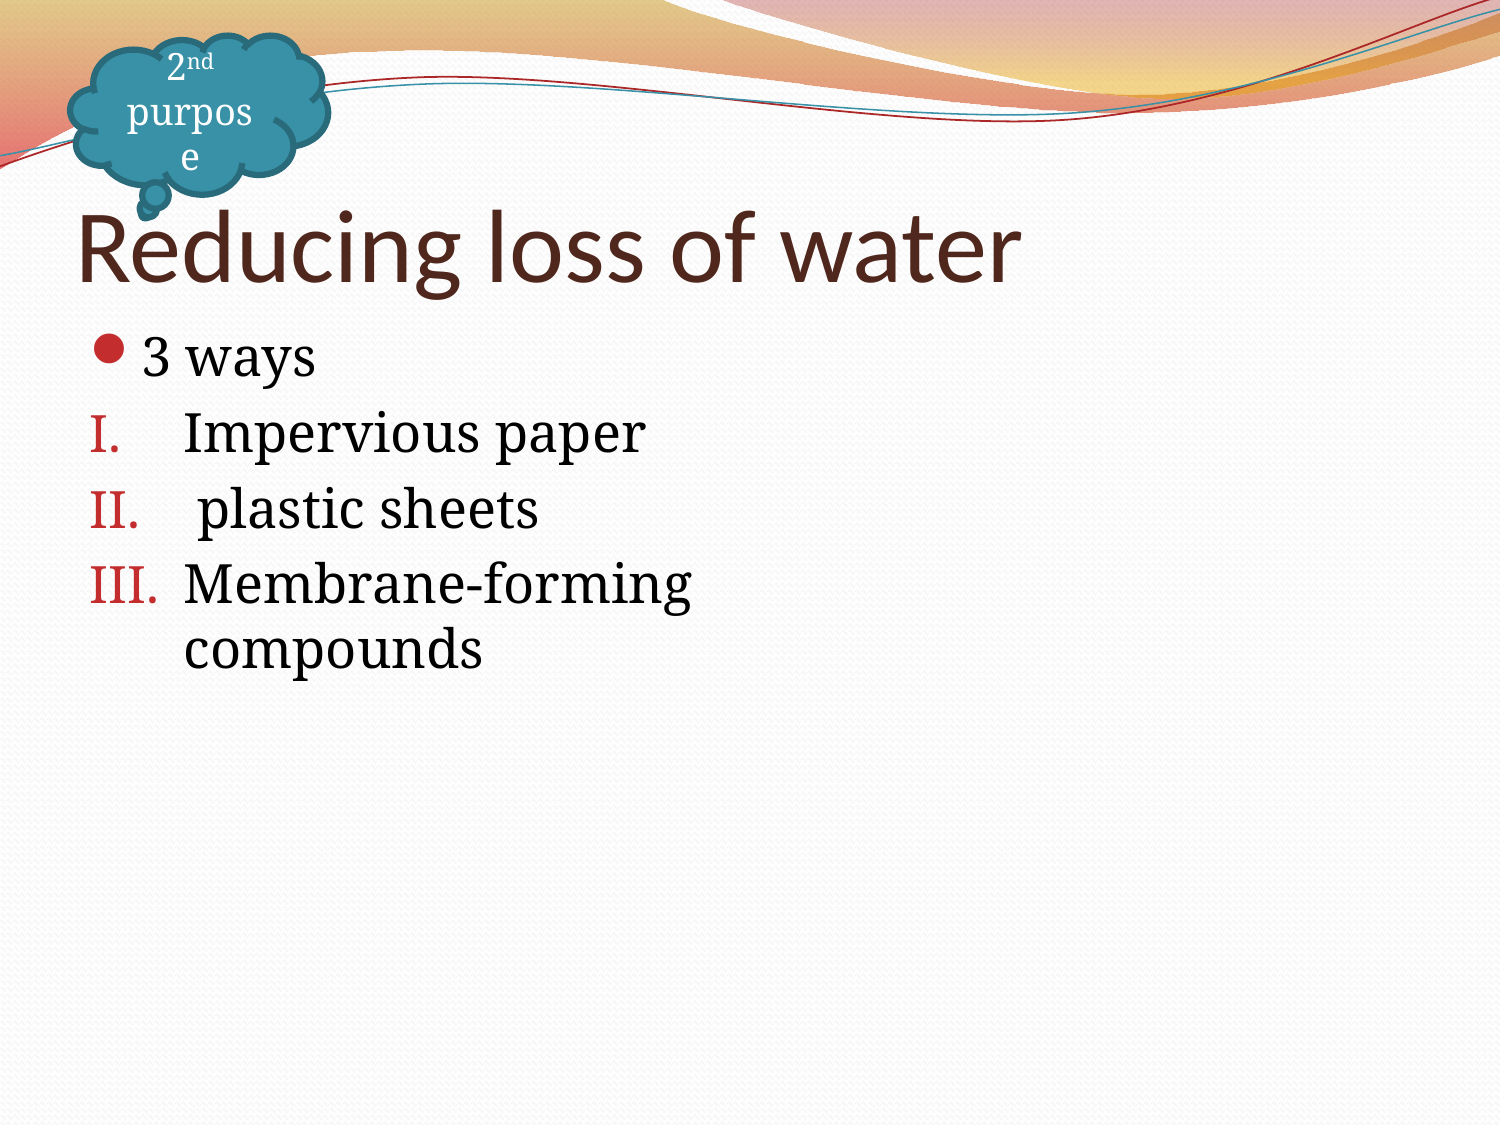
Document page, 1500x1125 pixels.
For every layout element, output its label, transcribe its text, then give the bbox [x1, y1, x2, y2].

list 3 ways Impervious paper plastic sheets Membrane-forming compounds [75, 314, 738, 1043]
title Reducing loss of water [75, 115, 1425, 303]
text_box 2nd purpose [66, 32, 332, 222]
